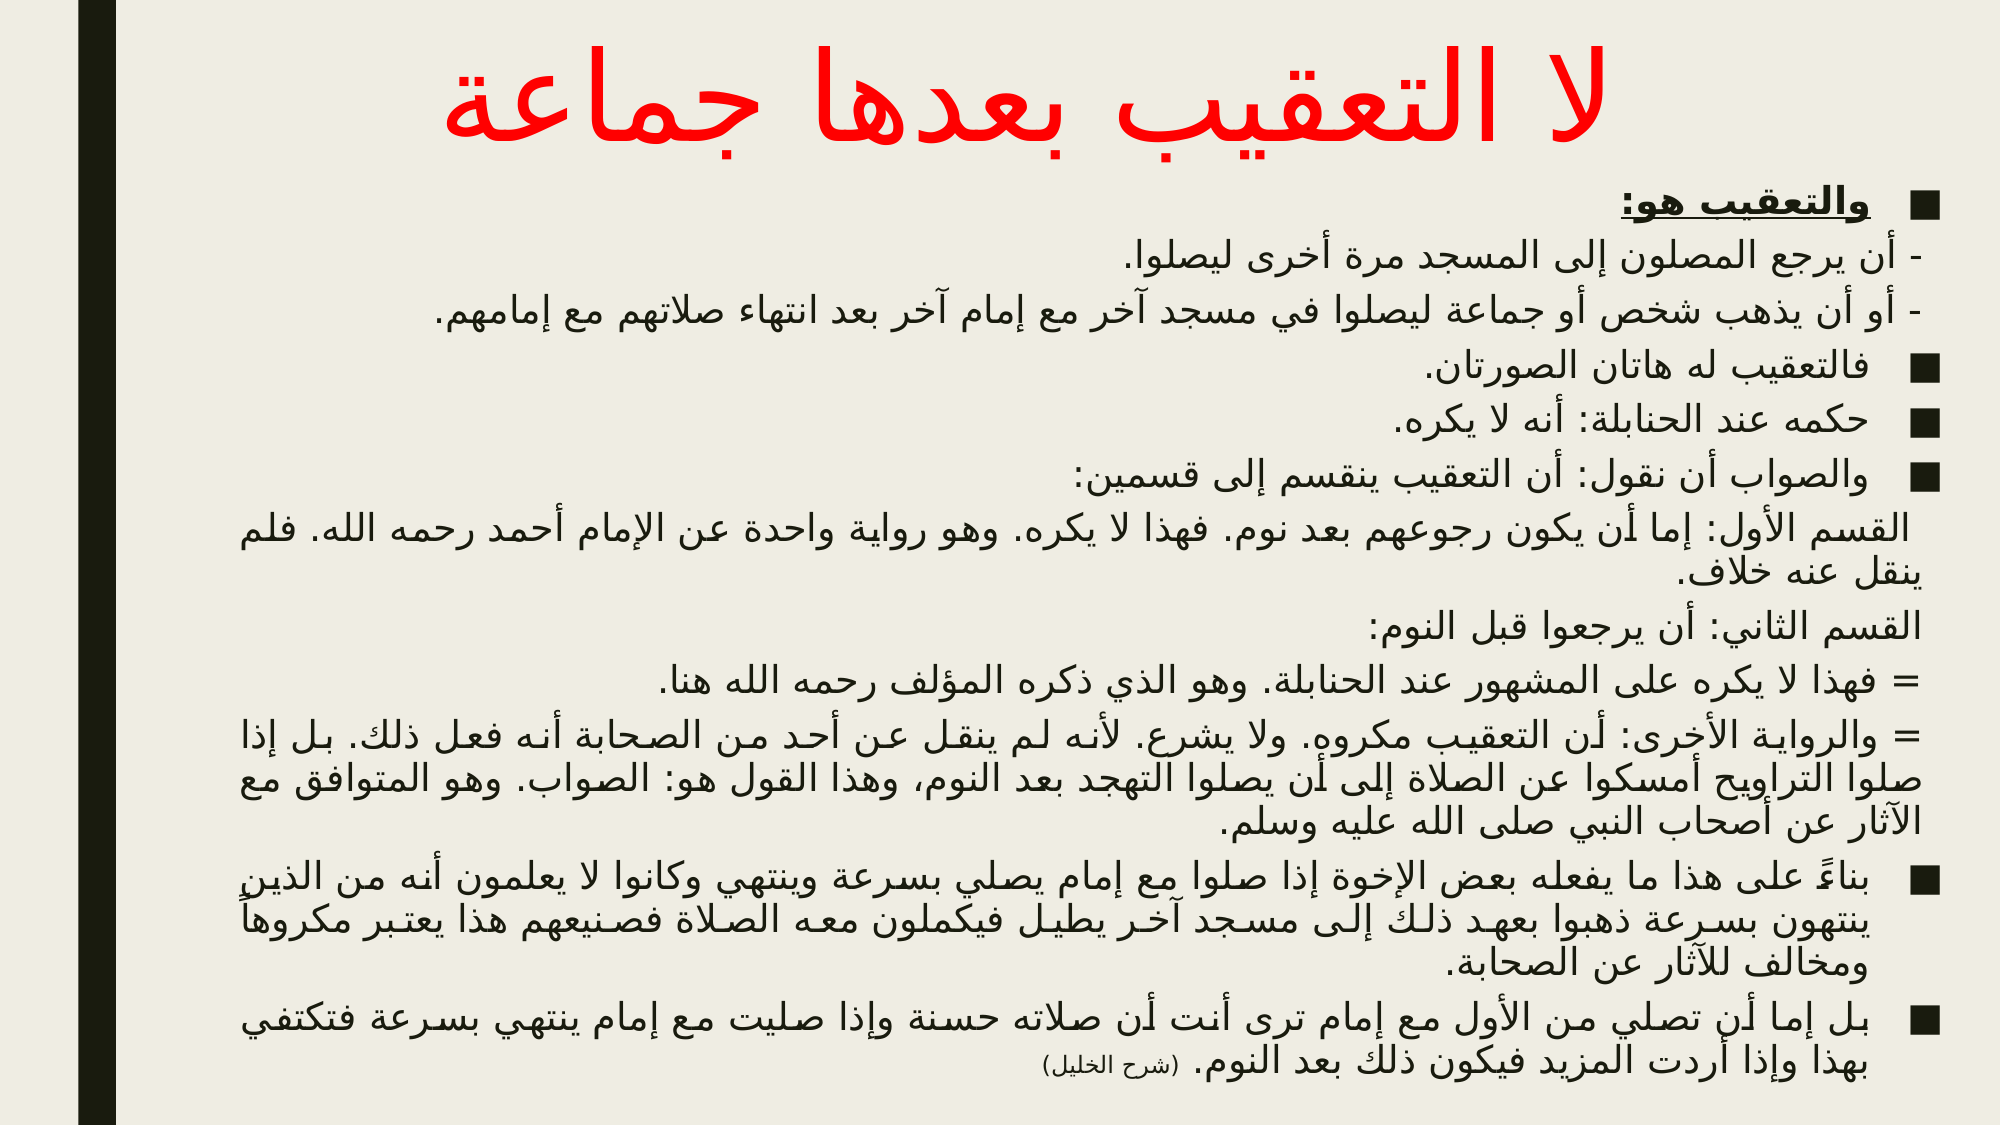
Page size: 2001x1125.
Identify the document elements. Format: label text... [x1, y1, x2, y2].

title لا التعقيب بعدها جماعة [240, 27, 1816, 172]
list والتعقيب هو: - أن يرجع المصلون إلى المسجد مرة أخرى ليصلوا. - أو أن يذهب شخص أو جماعة ليصلوا في مسجد آخر مع إمام آخر بعد انتهاء صلاتهم مع إمامهم. فالتعقيب له هاتان الصورتان. حكمه عند الحنابلة: أنه لا يكره. والصواب أن نقول: أن التعقيب ينقسم إلى قسمين: القسم الأول: إما أن يكون رجوعهم بعد نوم. فهذا لا يكره. وهو رواية واحدة عن الإمام أحمد رحمه الله. فلم ينقل عنه خلاف. القسم الثاني: أن يرجعوا قبل النوم: = فهذا لا يكره على المشهور عند الحنابلة. وهو الذي ذكره المؤلف رحمه الله هنا. = والرواية الأخرى: أن التعقيب مكروه. ولا يشرع. لأنه لم ينقل عن أحد من الصحابة أنه فعل ذلك. بل إذا صلوا التراويح أمسكوا عن الصلاة إلى أن يصلوا التهجد بعد النوم، وهذا القول هو: الصواب. وهو المتوافق مع الآثار عن أصحاب النبي صلى الله عليه وسلم. بناءً على هذا ما يفعله بعض الإخوة إذا صلوا مع إمام يصلي بسرعة وينتهي وكانوا لا يعلمون أنه من الذين ينتهون بسرعة ذهبوا بعهد ذلك إلى مسجد آخر يطيل فيكملون معه الصلاة فصنيعهم هذا يعتبر مكروهاً ومخالف للآثار عن الصحابة. بل إما أن تصلي من الأول مع إمام ترى أنت أن صلاته حسنة وإذا صليت مع إمام ينتهي بسرعة فتكتفي بهذا وإذا أردت المزيد فيكون ذلك بعد النوم. (شرح الخليل) [225, 172, 1939, 1100]
